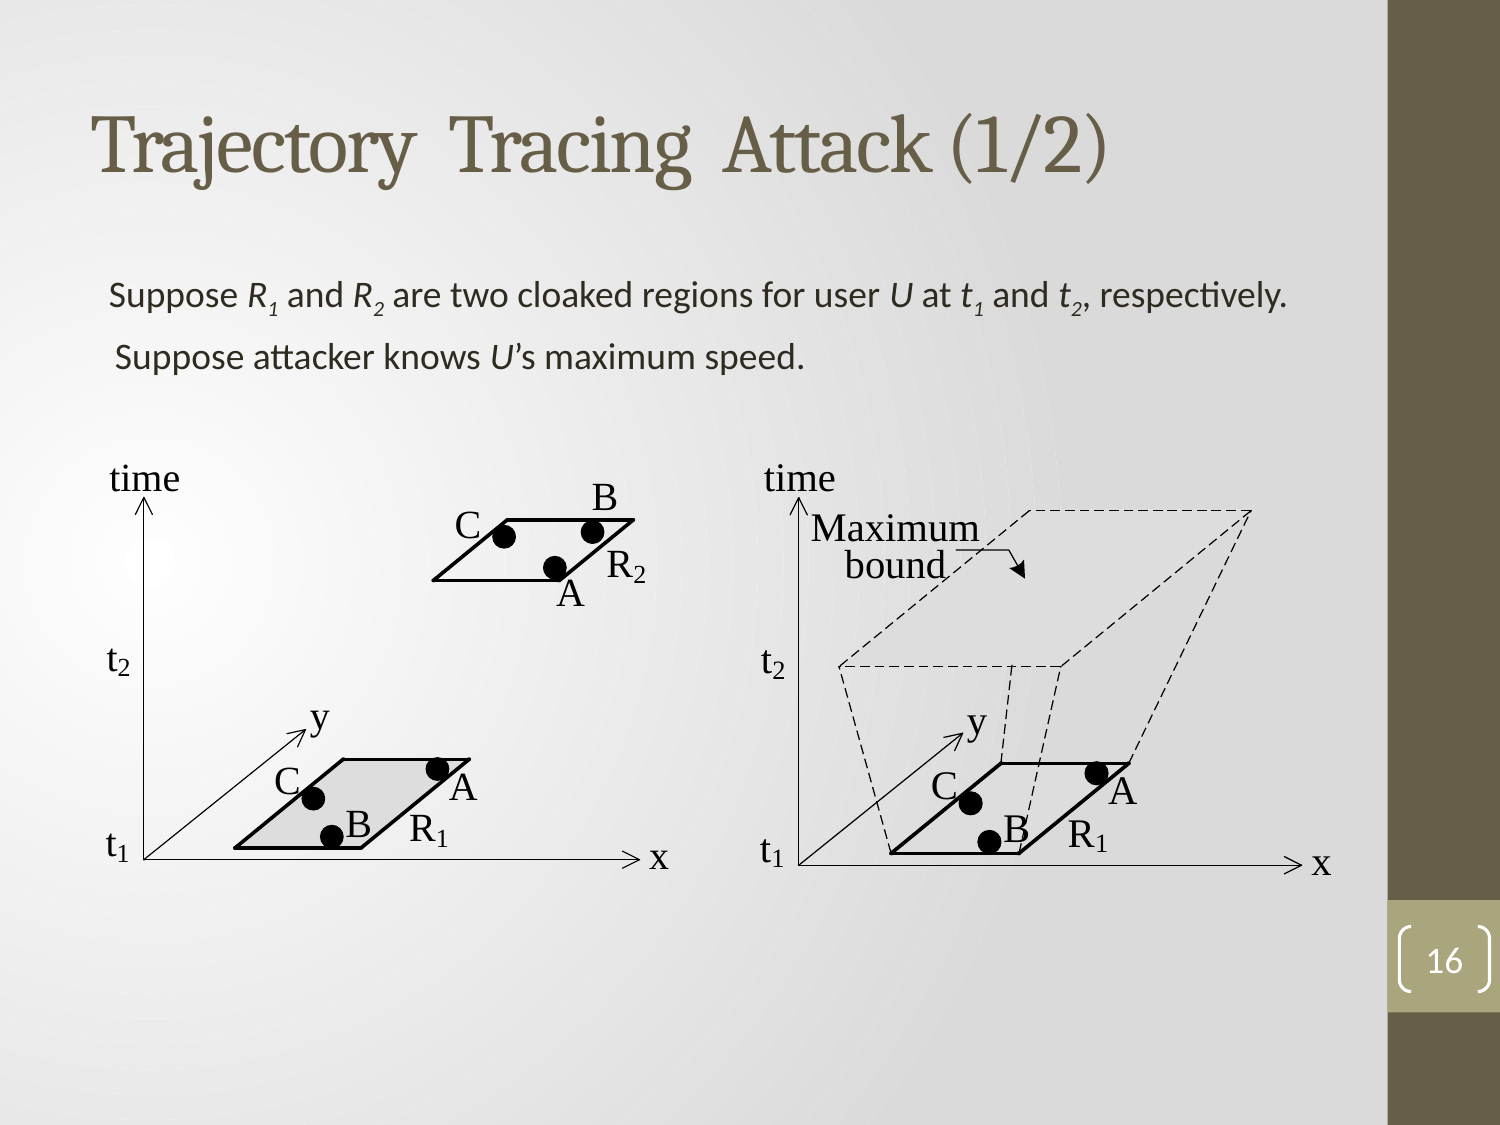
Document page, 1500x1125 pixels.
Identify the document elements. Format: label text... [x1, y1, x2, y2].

picture [753, 442, 1338, 894]
list Suppose R1 and R2 are two cloaked regions for user U at t1 and t2, respectively. [75, 262, 1325, 1050]
picture [99, 442, 676, 889]
title Trajectory Tracing Attack (1/2) [75, 45, 1325, 233]
text_box Suppose attacker knows U’s maximum speed. [100, 324, 821, 385]
slide_number 16 [1397, 924, 1492, 994]
